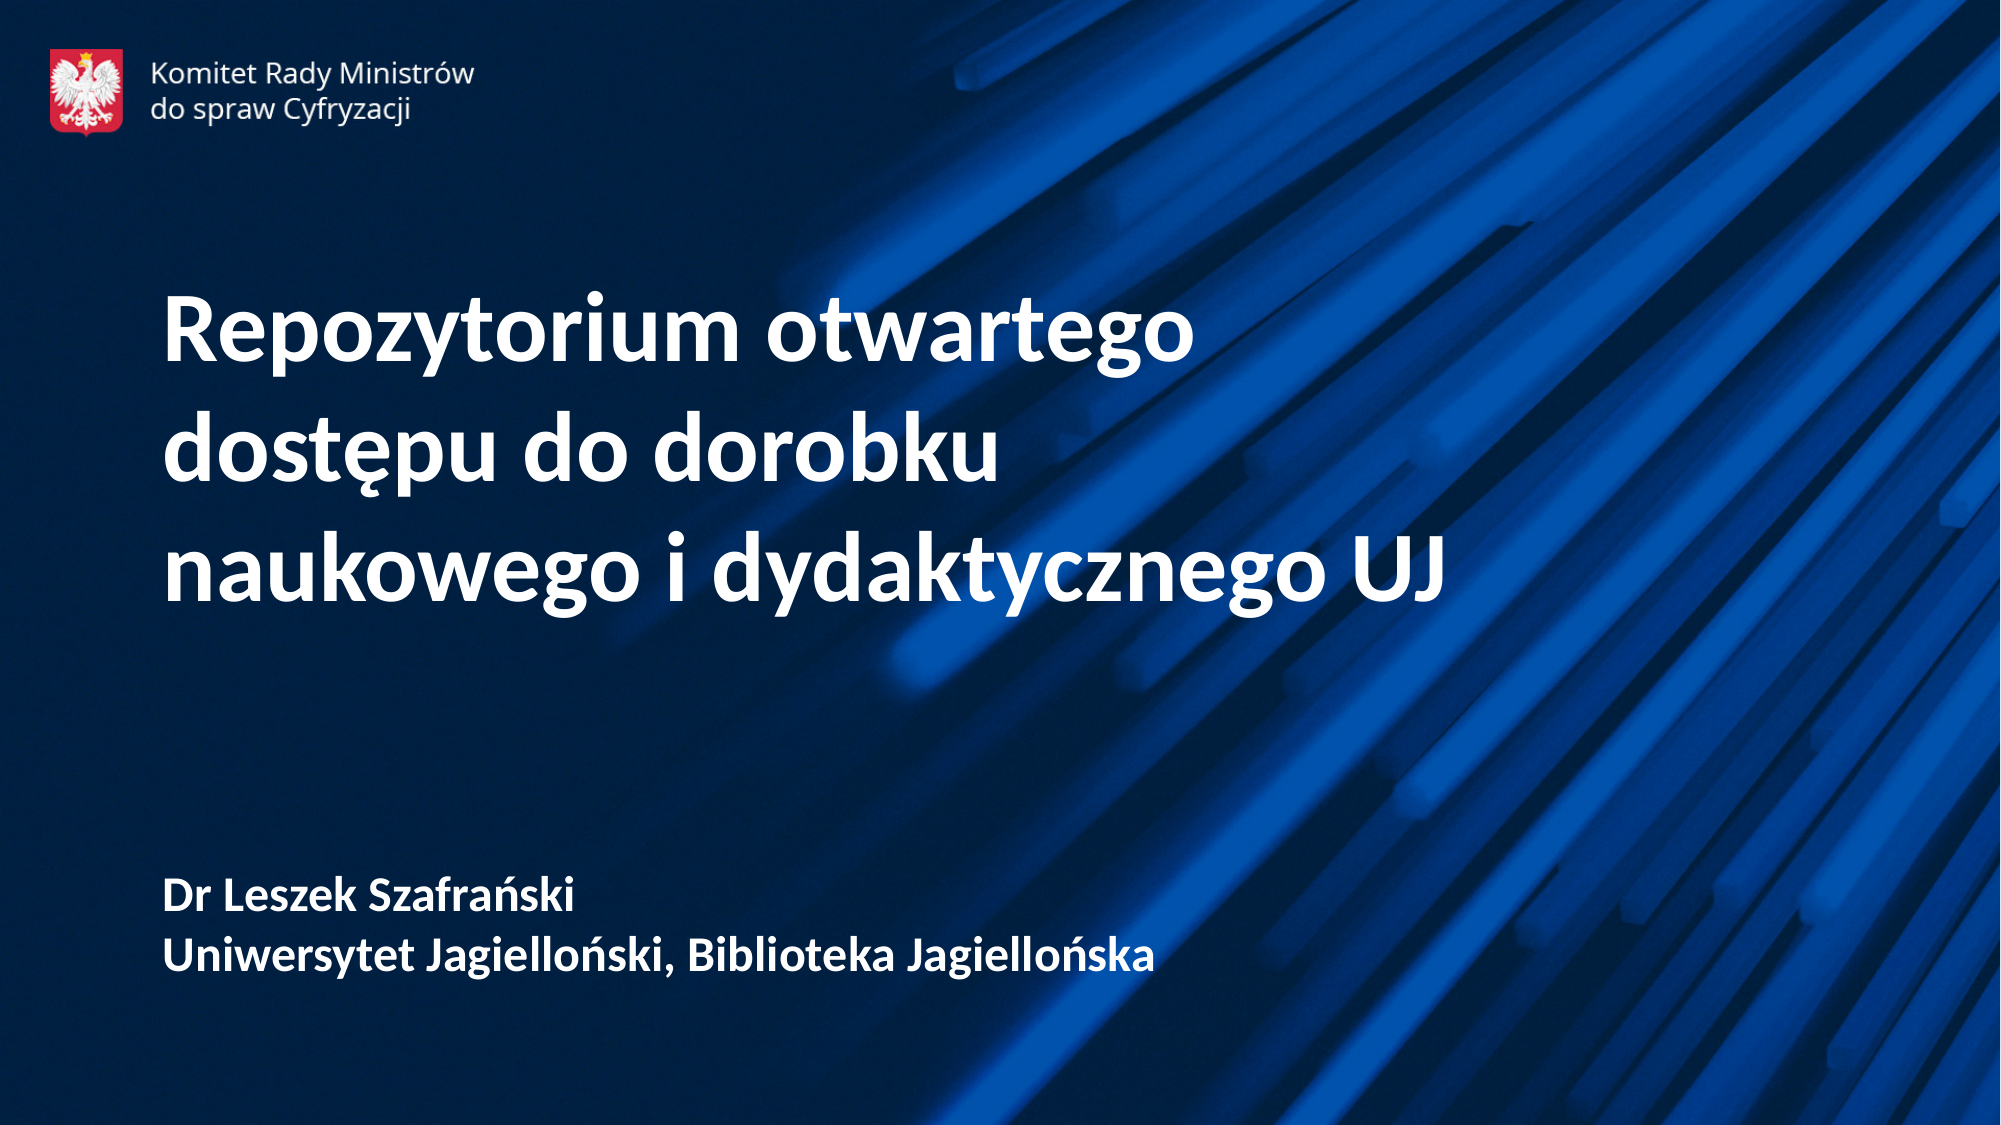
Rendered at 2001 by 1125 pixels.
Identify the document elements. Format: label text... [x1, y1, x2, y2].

picture [0, 0, 2001, 1125]
text_box Repozytorium otwartego dostępu do dorobku naukowego i dydaktycznego UJ Dr Leszek Szafrański Uniwersytet Jagielloński, Biblioteka Jagiellońska [147, 254, 1467, 989]
